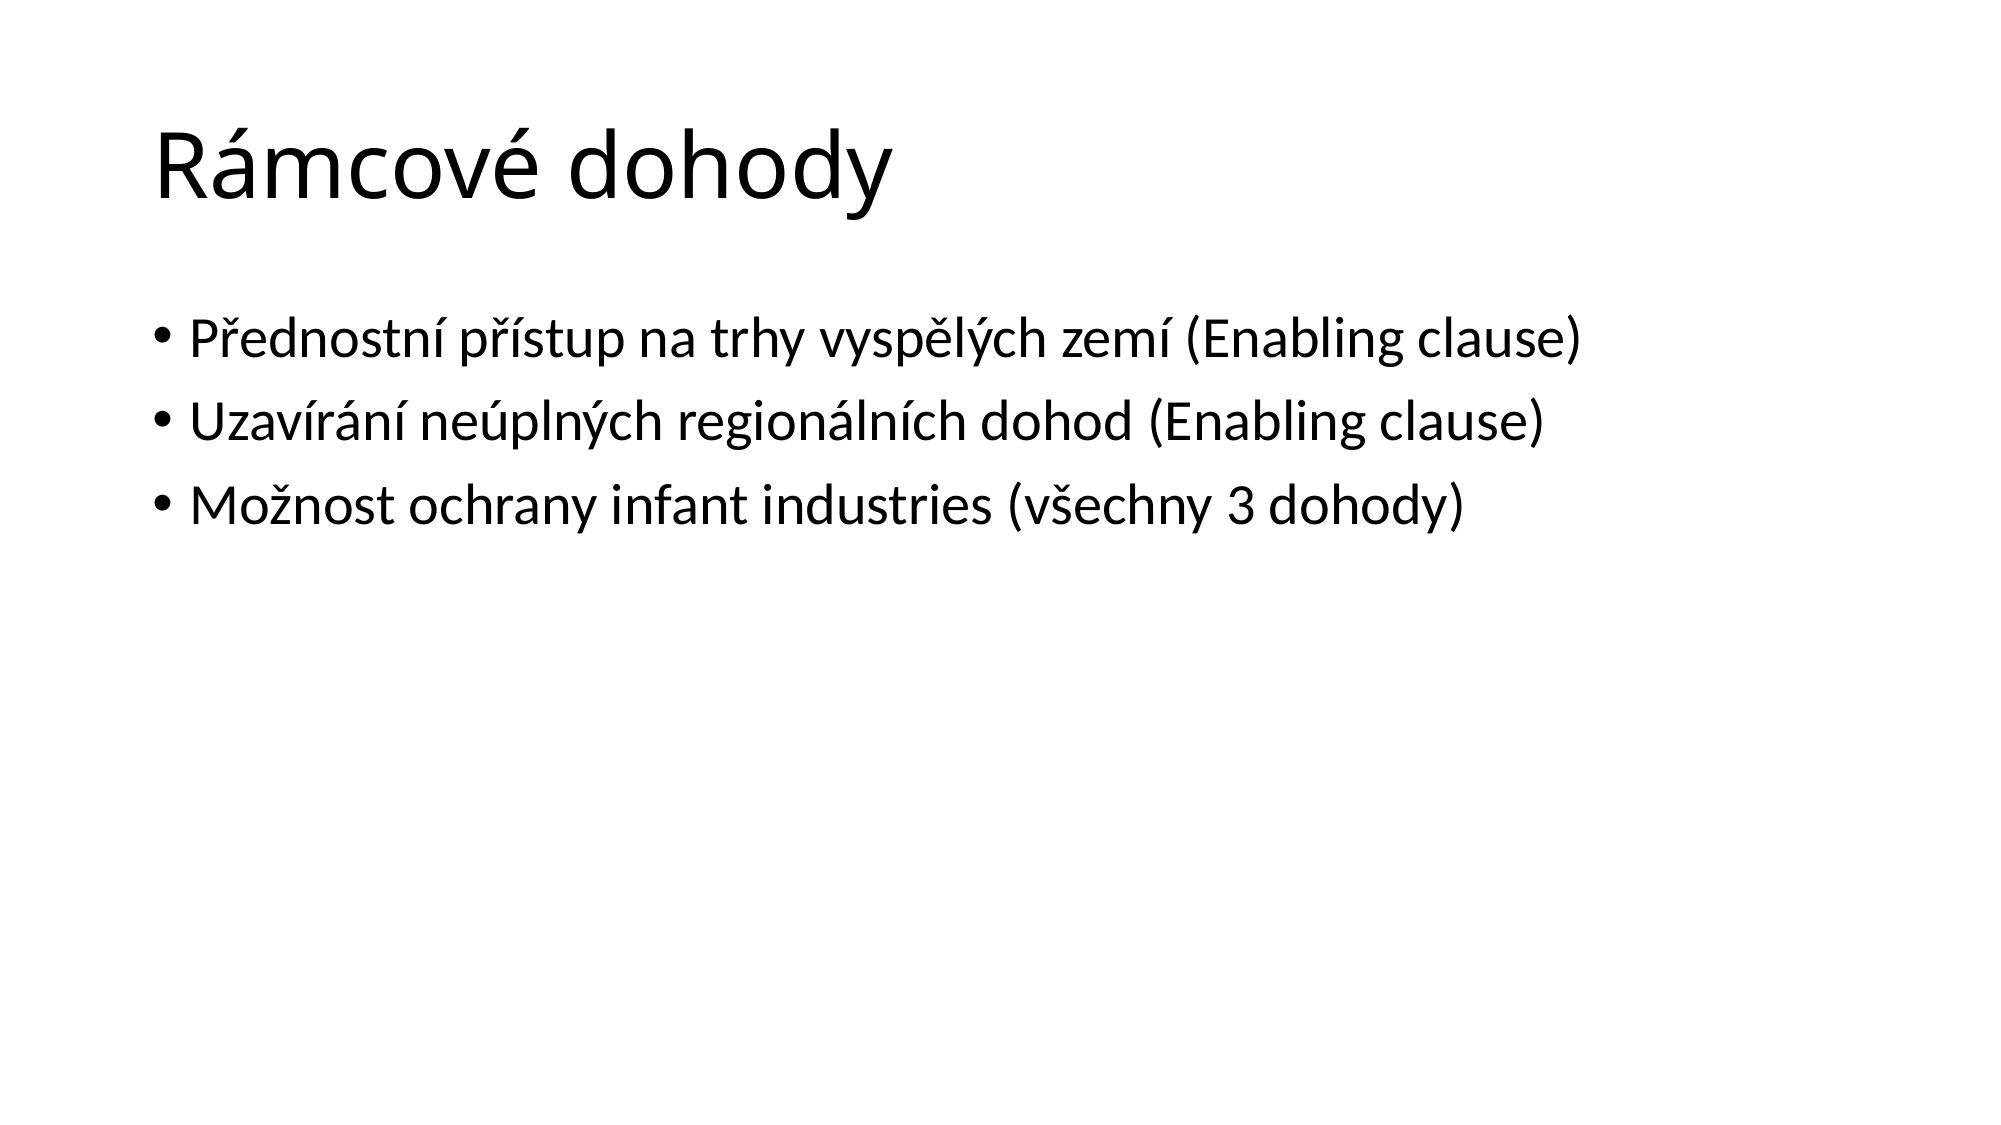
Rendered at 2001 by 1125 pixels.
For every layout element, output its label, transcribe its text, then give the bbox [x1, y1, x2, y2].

title Rámcové dohody [137, 59, 1863, 278]
list Přednostní přístup na trhy vyspělých zemí (Enabling clause) Uzavírání neúplných regionálních dohod (Enabling clause) Možnost ochrany infant industries (všechny 3 dohody) [137, 299, 1863, 1014]
